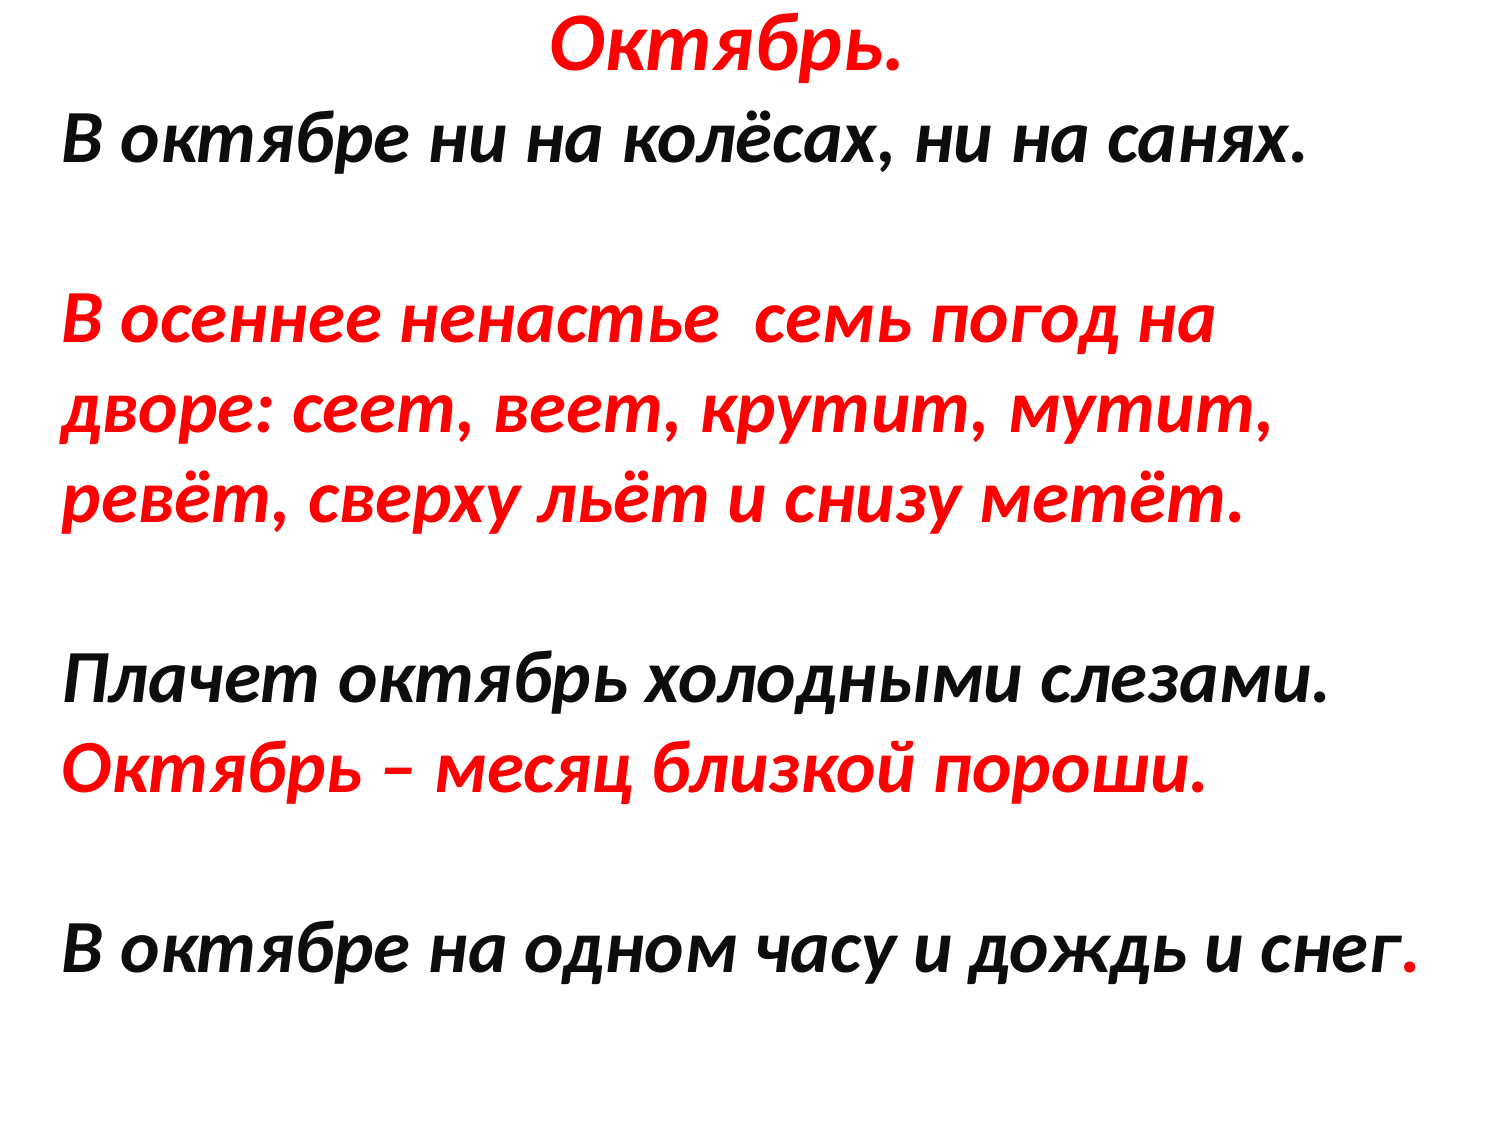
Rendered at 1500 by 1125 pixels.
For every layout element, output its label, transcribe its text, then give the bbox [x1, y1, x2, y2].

text_box Октябрь. В октябре ни на колёсах, ни на санях. В осеннее ненастье семь погод на дворе: сеет, веет, крутит, мутит, ревёт, сверху льёт и снизу метёт. Плачет октябрь холодными слезами. Октябрь – месяц близкой пороши. В октябре на одном часу и дождь и снег. [46, 0, 1454, 995]
